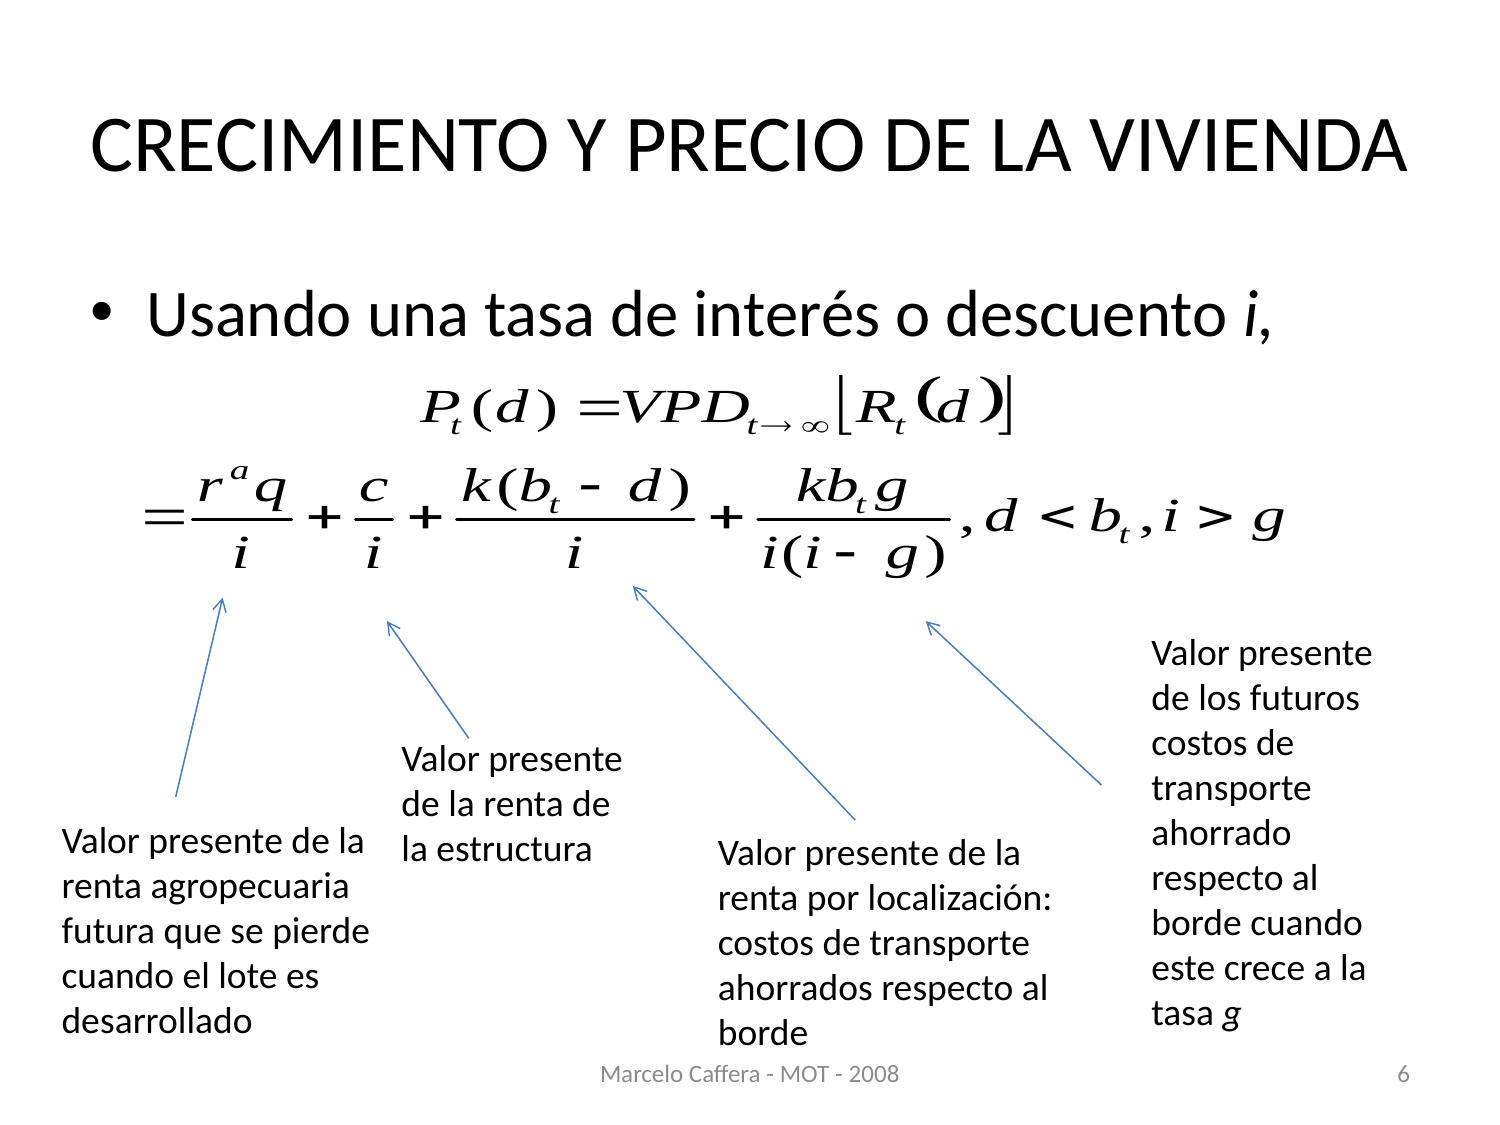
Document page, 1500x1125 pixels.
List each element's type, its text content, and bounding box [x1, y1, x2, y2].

text_box Valor presente de la renta de la estructura [386, 726, 657, 877]
slide_number 6 [1074, 1042, 1425, 1103]
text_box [99, 673, 300, 721]
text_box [925, 620, 1102, 786]
list Usando una tasa de interés o descuento i, [75, 262, 1425, 1005]
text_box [368, 638, 487, 721]
text_box Valor presente de los futuros costos de transporte ahorrado respecto al borde cuando este crece a la tasa g [1136, 621, 1430, 1041]
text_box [128, 375, 1300, 591]
footer Marcelo Caffera - MOT - 2008 [512, 1042, 988, 1103]
title CRECIMIENTO Y PRECIO DE LA VIVIENDA [75, 45, 1425, 233]
text_box Valor presente de la renta agropecuaria futura que se pierde cuando el lote es desarrollado [46, 808, 457, 1049]
text_box Valor presente de la renta por localización: costos de transporte ahorrados respecto al borde [703, 820, 1078, 1060]
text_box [626, 591, 862, 815]
